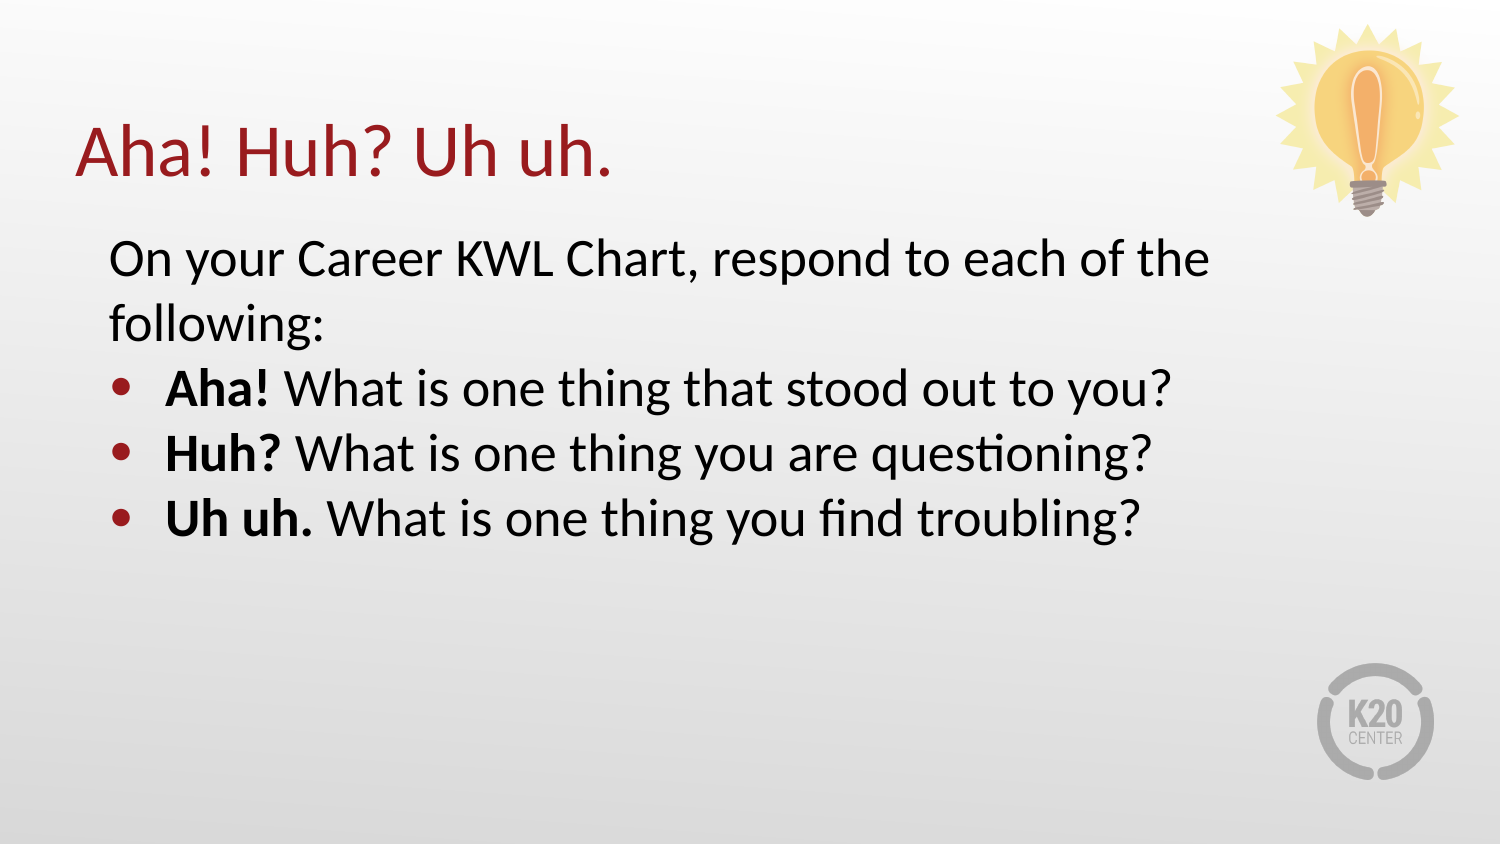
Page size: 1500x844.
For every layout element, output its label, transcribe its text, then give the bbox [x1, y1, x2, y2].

picture [1300, 646, 1451, 797]
title Aha! Huh? Uh uh. [75, 50, 1265, 191]
list On your Career KWL Chart, respond to each of the following: Aha! What is one thing that stood out to you? Huh? What is one thing you are questioning? Uh uh. What is one thing you find troubling? [75, 214, 1425, 779]
picture [1270, 24, 1463, 217]
